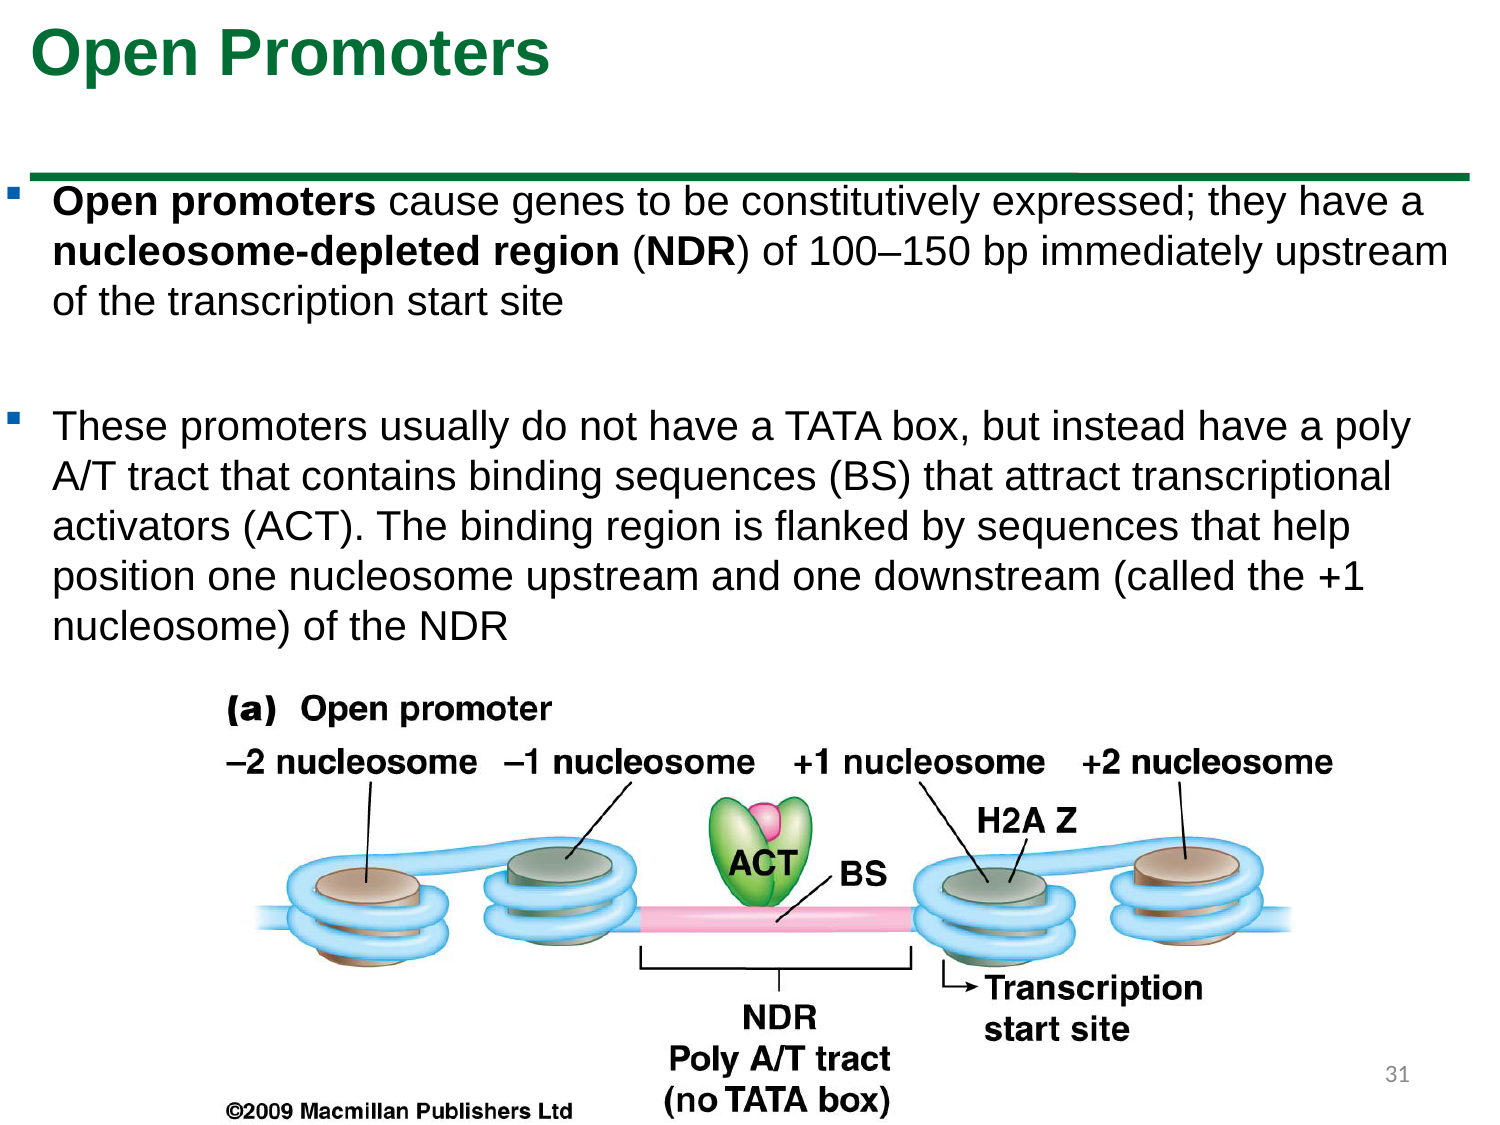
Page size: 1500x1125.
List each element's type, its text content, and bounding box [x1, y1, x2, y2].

list Open promoters cause genes to be constitutively expressed; they have a nucleosome-depleted region (NDR) of 100–150 bp immediately upstream of the transcription start site These promoters usually do not have a TATA box, but instead have a poly A/T tract that contains binding sequences (BS) that attract transcriptional activators (ACT). The binding region is flanked by sequences that help position one nucleosome upstream and one downstream (called the 1 nucleosome) of the NDR [0, 173, 1500, 1037]
picture [219, 686, 1339, 1125]
text_box 31 [1343, 1042, 1425, 1103]
title Open Promoters [29, 17, 1470, 153]
